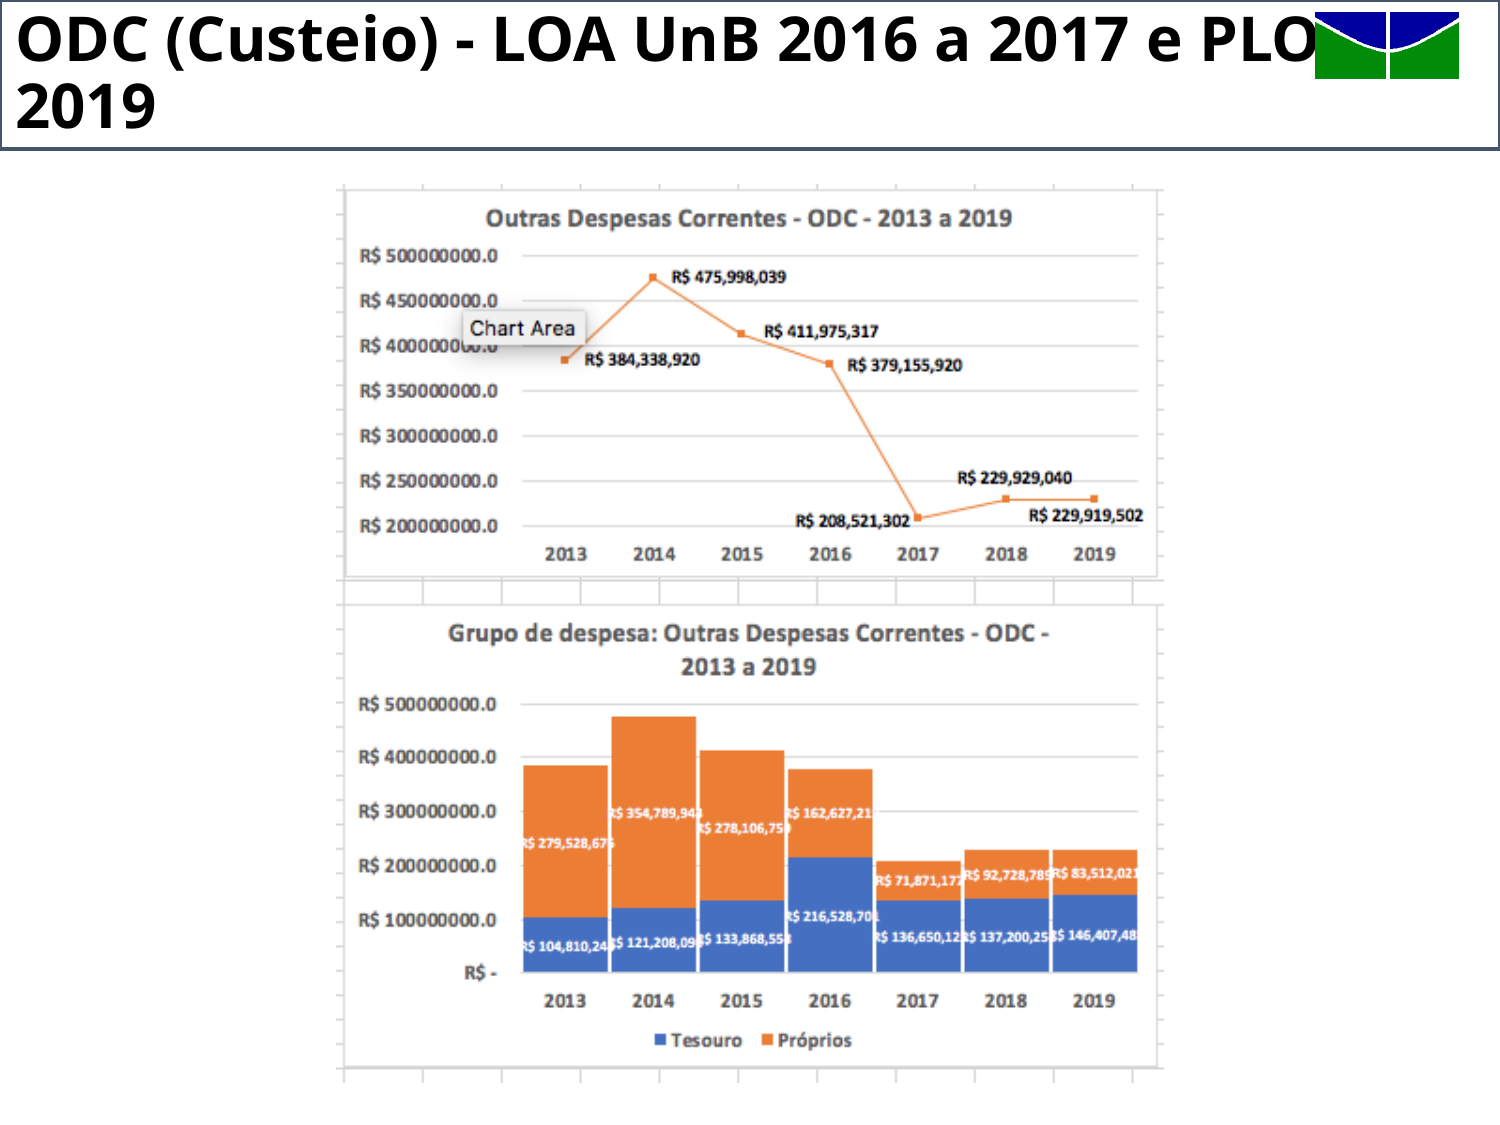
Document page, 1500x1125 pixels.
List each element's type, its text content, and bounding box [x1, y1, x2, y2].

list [336, 184, 1164, 1083]
title ODC (Custeio) - LOA UnB 2016 a 2017 e PLOA 2019 [0, 0, 1500, 149]
picture [1315, 12, 1459, 79]
